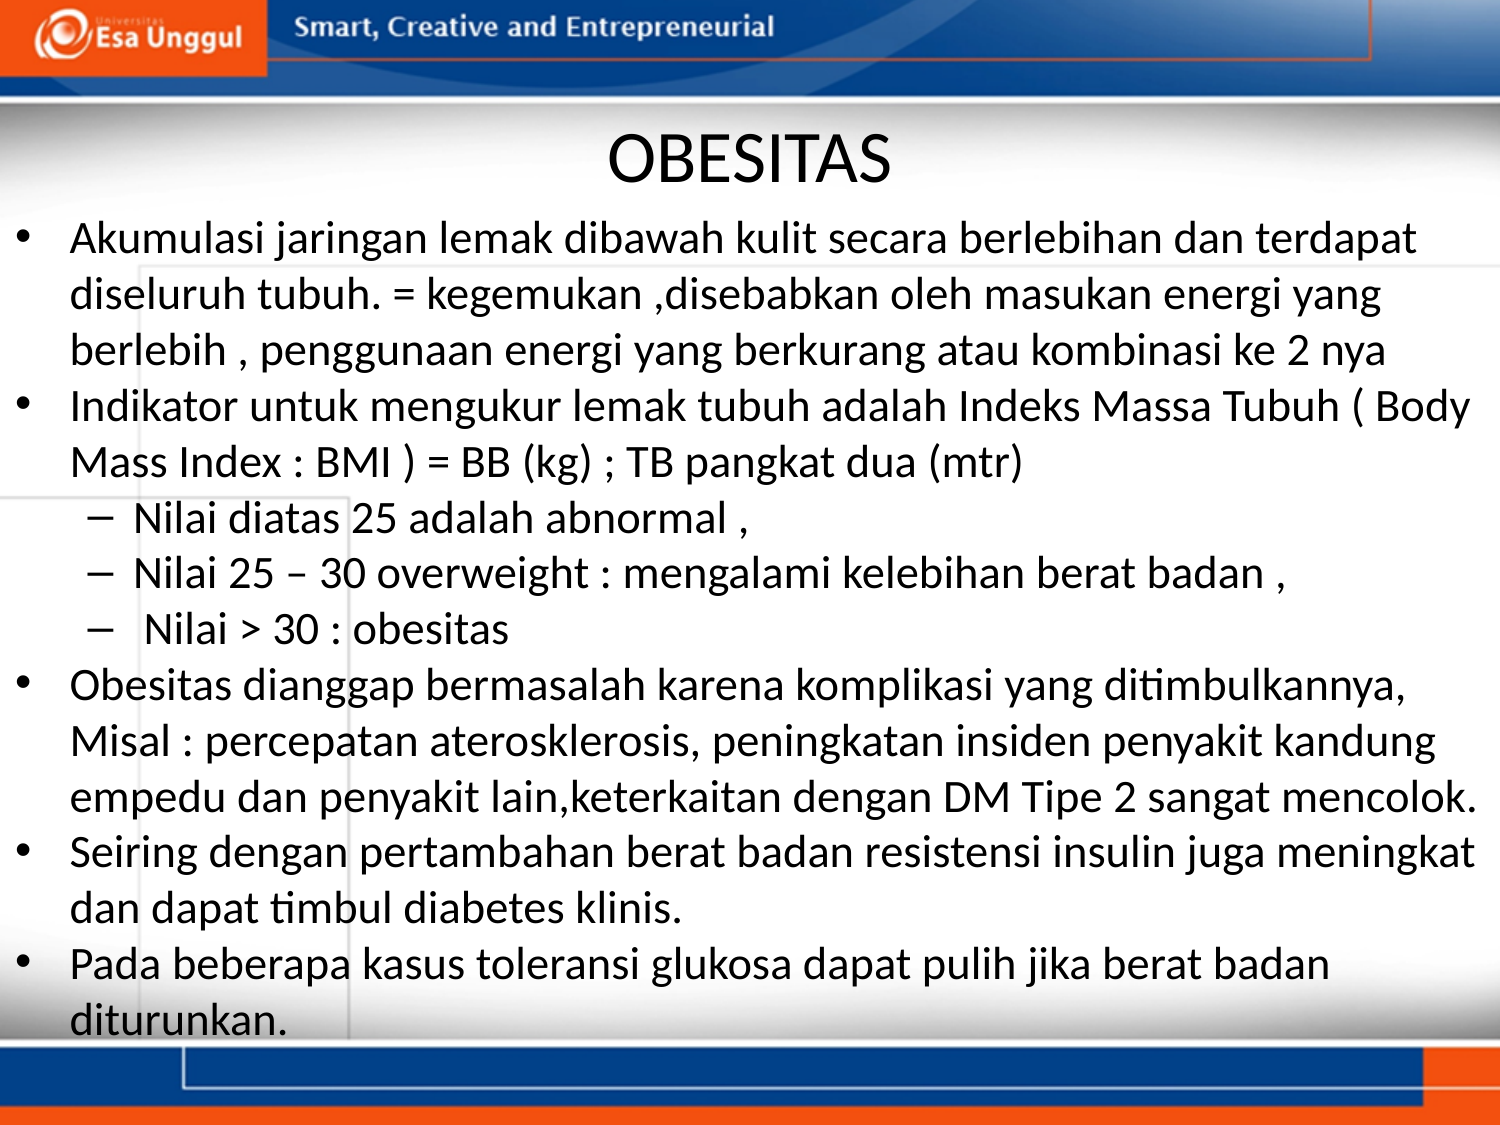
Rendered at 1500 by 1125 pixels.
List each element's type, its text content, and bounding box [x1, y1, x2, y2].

picture [0, 0, 1500, 200]
picture [0, 1075, 1500, 1125]
title OBESITAS [75, 99, 1425, 200]
list Akumulasi jaringan lemak dibawah kulit secara berlebihan dan terdapat diseluruh tubuh. = kegemukan ,disebabkan oleh masukan energi yang berlebih , penggunaan energi yang berkurang atau kombinasi ke 2 nya Indikator untuk mengukur lemak tubuh adalah Indeks Massa Tubuh ( Body Mass Index : BMI ) = BB (kg) ; TB pangkat dua (mtr) Nilai diatas 25 adalah abnormal , Nilai 25 – 30 overweight : mengalami kelebihan berat badan , Nilai > 30 : obesitas Obesitas dianggap bermasalah karena komplikasi yang ditimbulkannya, Misal : percepatan aterosklerosis, peningkatan insiden penyakit kandung empedu dan penyakit lain,keterkaitan dengan DM Tipe 2 sangat mencolok. Seiring dengan pertambahan berat badan resistensi insulin juga meningkat dan dapat timbul diabetes klinis. Pada beberapa kasus toleransi glukosa dapat pulih jika berat badan diturunkan. [0, 200, 1500, 1075]
